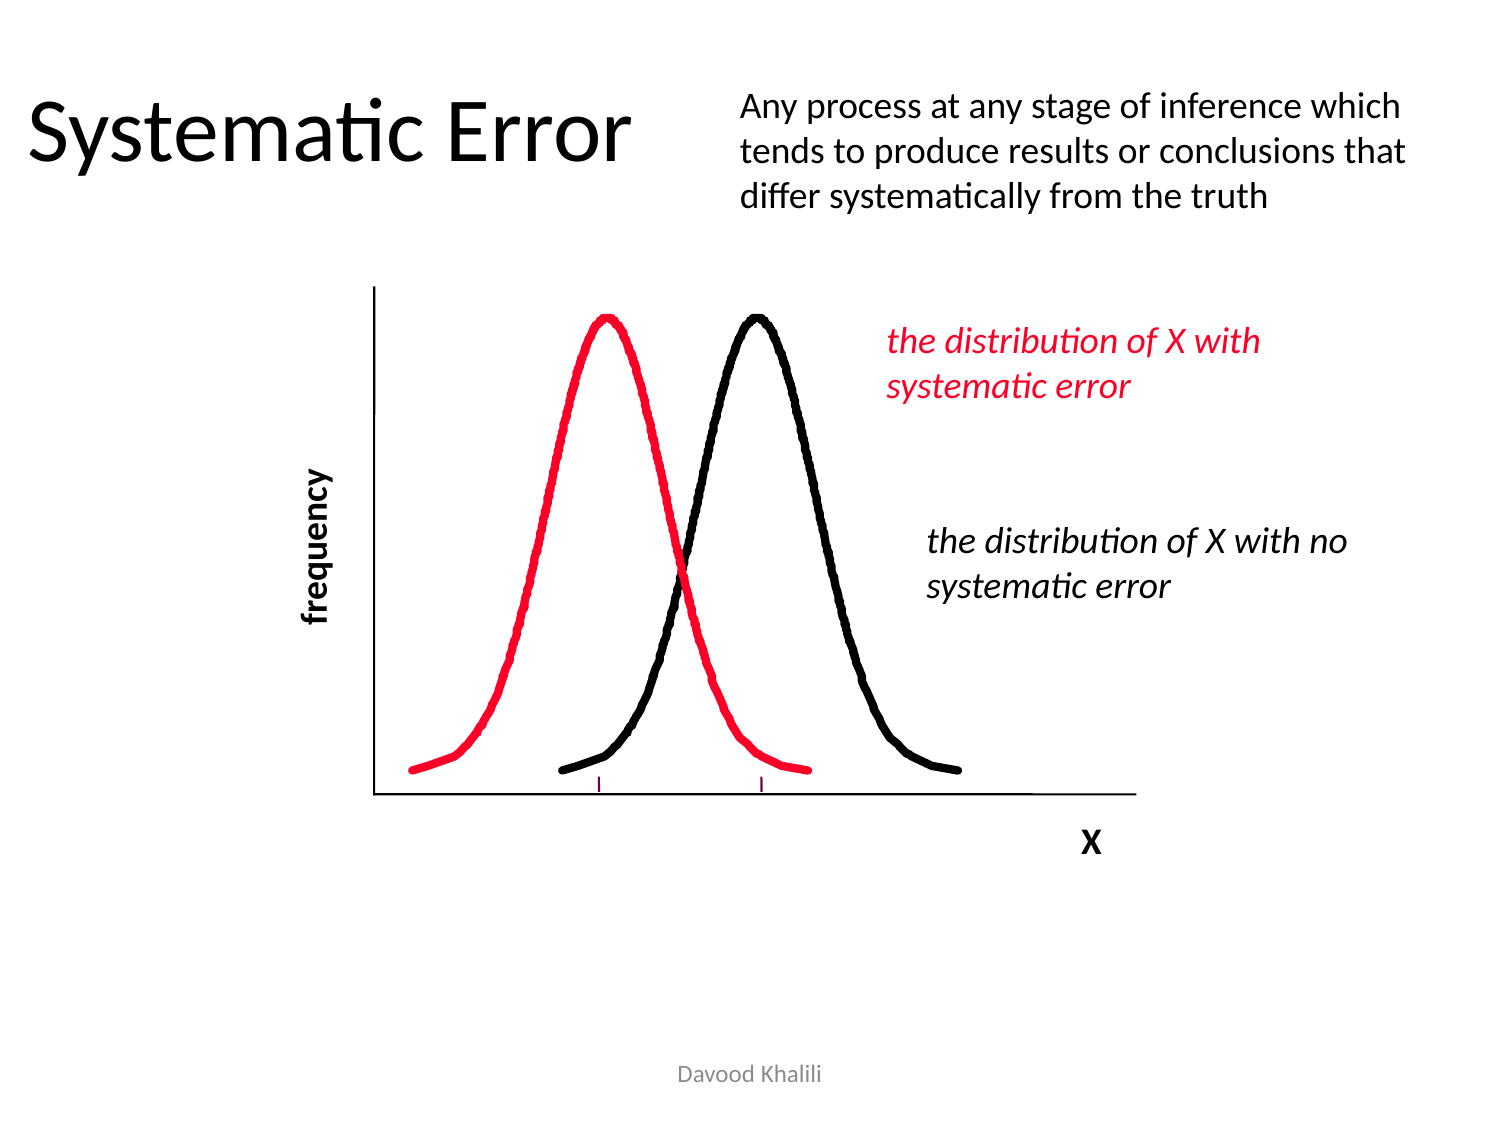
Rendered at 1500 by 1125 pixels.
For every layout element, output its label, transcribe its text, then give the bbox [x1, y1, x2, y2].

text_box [809, 317, 959, 772]
text_box the distribution of X with systematic error [871, 309, 1389, 414]
text_box X [1066, 810, 1117, 870]
text_box the distribution of X with no systematic error [963, 509, 1489, 614]
text_box frequency [281, 454, 342, 641]
title Systematic Error [12, 24, 663, 188]
text_box Any process at any stage of inference which tends to produce results or conclusions that differ systematically from the truth [724, 73, 1475, 224]
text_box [411, 317, 809, 772]
footer Davood Khalili [512, 1042, 988, 1103]
